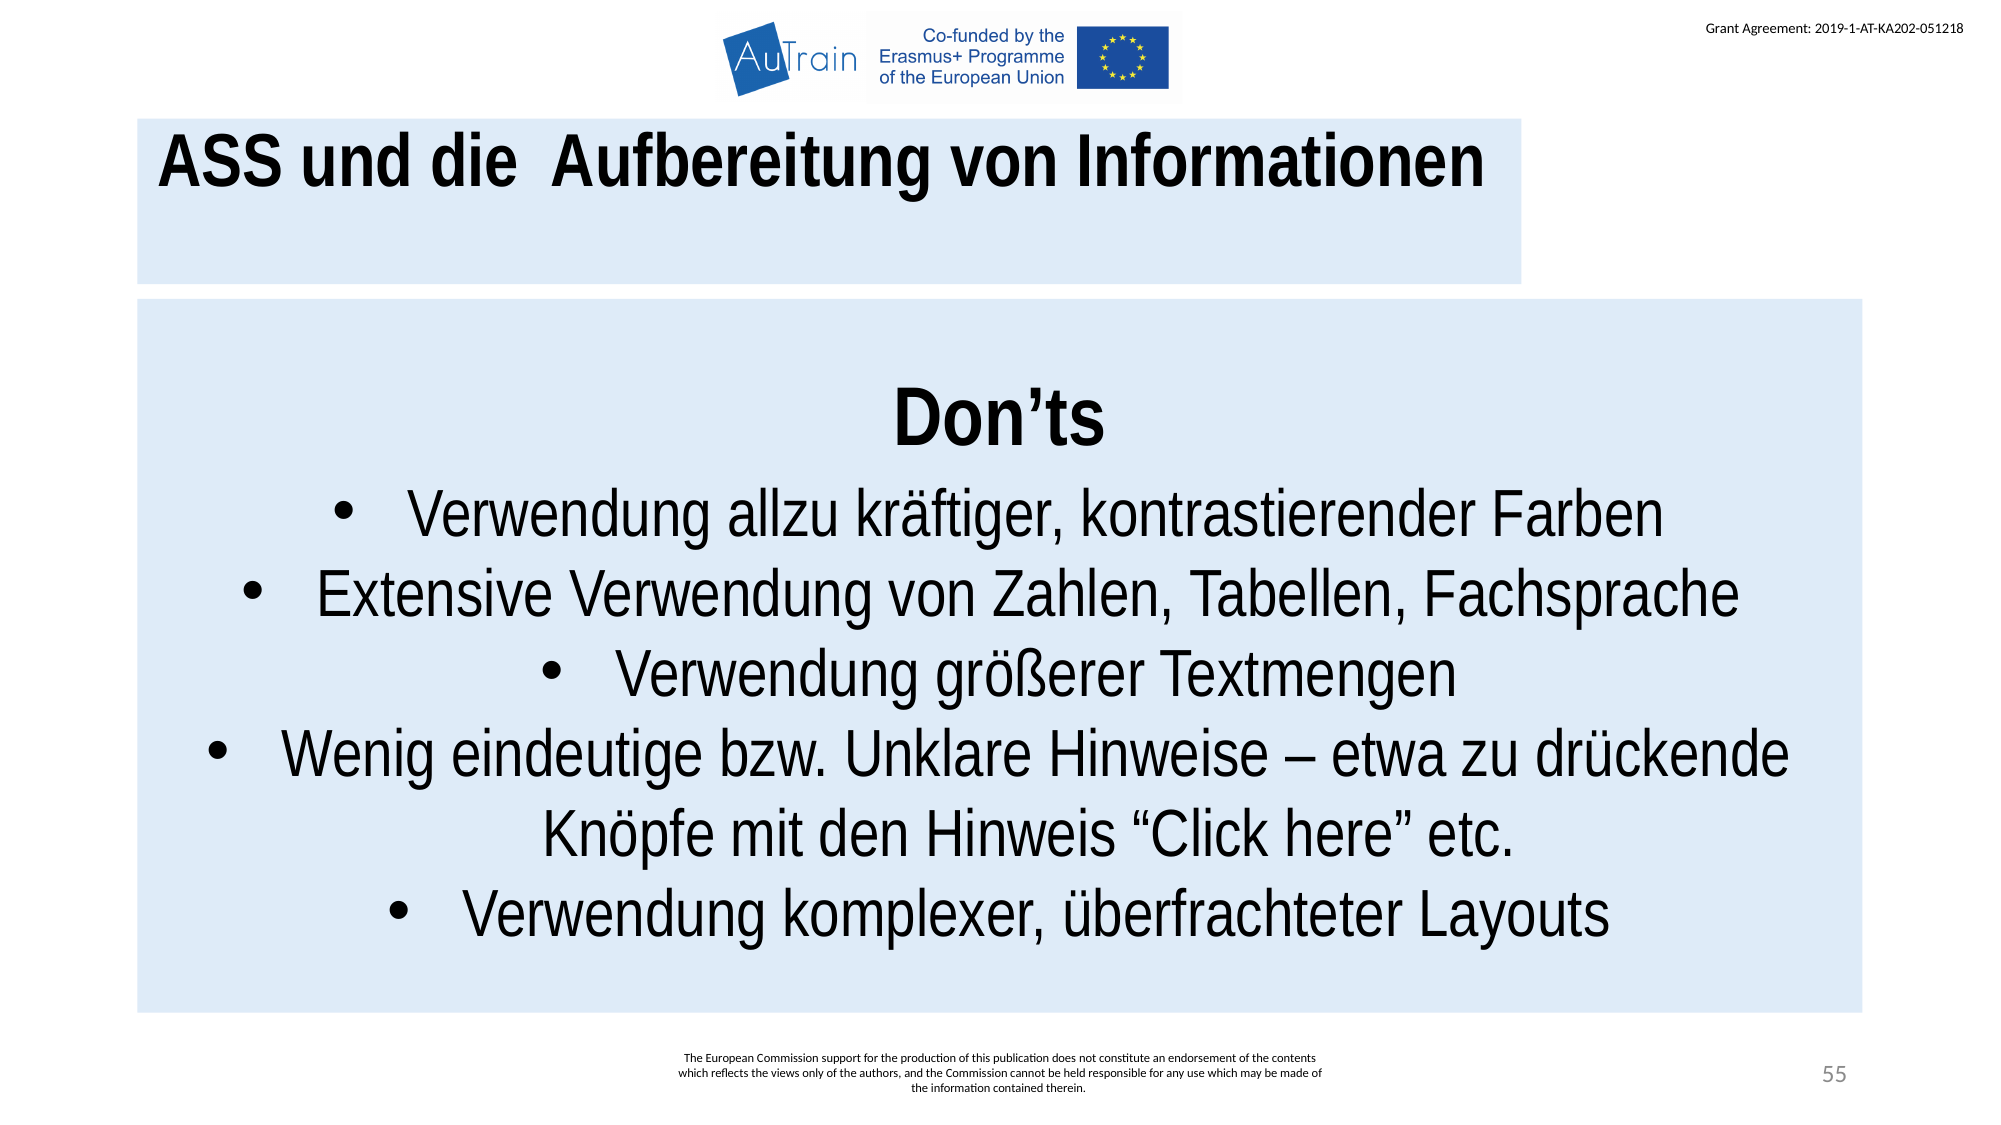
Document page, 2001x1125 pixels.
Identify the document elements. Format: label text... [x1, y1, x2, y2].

text_box ASS und die Aufbereitung von Informationen [137, 118, 1522, 285]
slide_number 55 [1412, 1042, 1863, 1103]
footer The European Commission support for the production of this publication does not constitute an endorsement of the contents which reflects the views only of the authors, and the Commission cannot be held responsible for any use which may be made of the information contained therein. [662, 1042, 1338, 1103]
text_box Don’ts Verwendung allzu kräftiger, kontrastierender Farben Extensive Verwendung von Zahlen, Tabellen, Fachsprache Verwendung größerer Textmengen Wenig eindeutige bzw. Unklare Hinweise – etwa zu drückende Knöpfe mit den Hinweis “Click here” etc. Verwendung komplexer, überfrachteter Layouts [137, 298, 1863, 1013]
picture [715, 11, 1183, 104]
